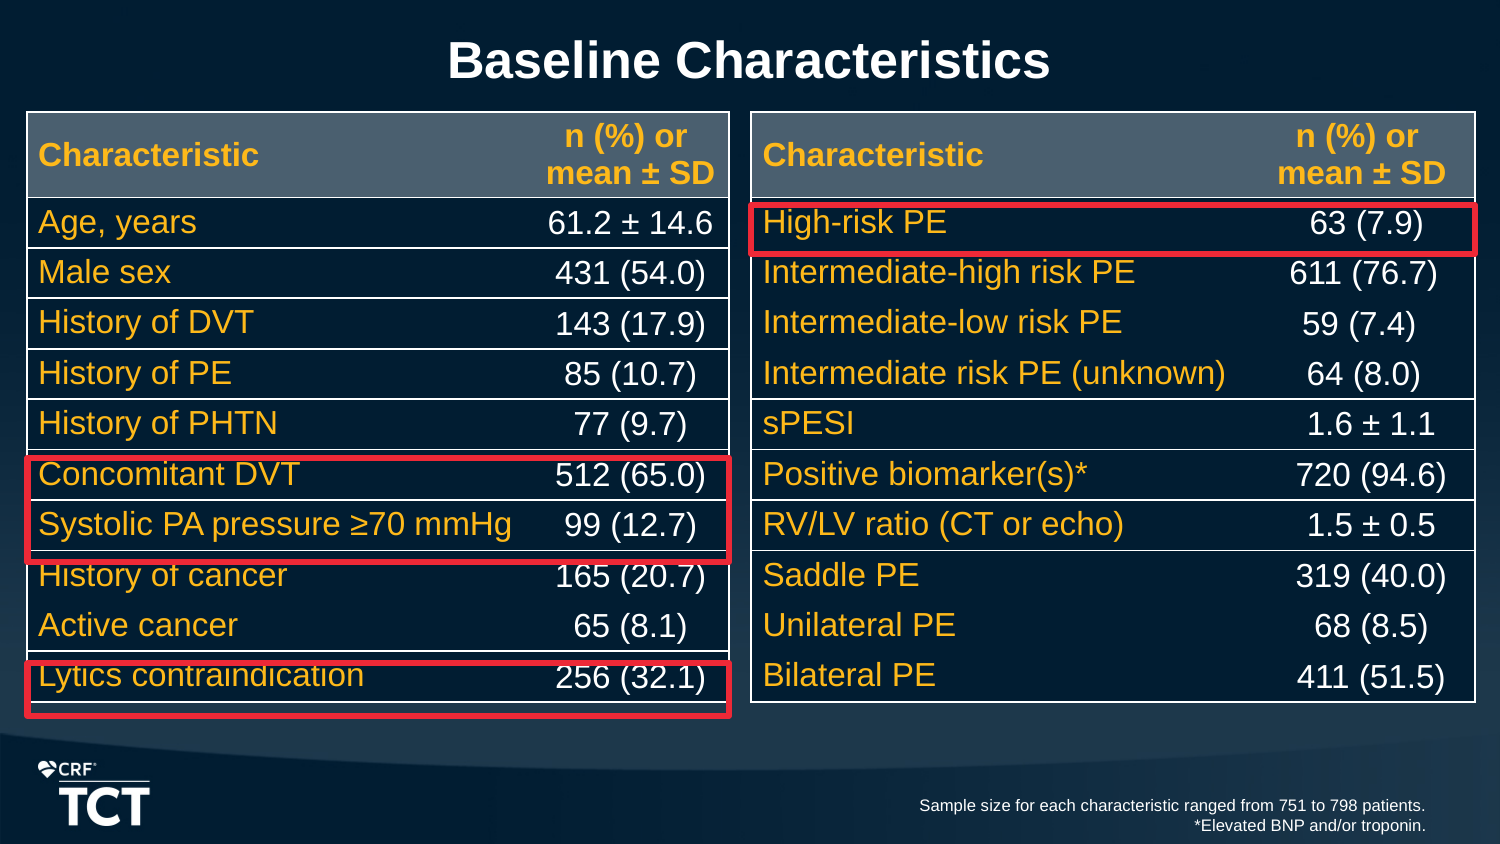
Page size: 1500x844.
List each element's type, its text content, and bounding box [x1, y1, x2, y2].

table_cell 1.5 ± 0.5 [1249, 501, 1474, 550]
table_cell History of cancer [28, 563, 532, 601]
table_cell 431 (54.0) [532, 249, 728, 297]
title Baseline Characteristics [111, 18, 1387, 113]
table_cell History of PE [28, 350, 532, 398]
table_cell 64 (8.0) [1249, 349, 1474, 398]
table_cell Active cancer [28, 601, 532, 650]
table_header Characteristic [28, 113, 532, 197]
table_cell Intermediate-low risk PE [752, 298, 1249, 349]
table_cell 411 (51.5) [1249, 651, 1474, 701]
table_cell 165 (20.7) [532, 563, 728, 601]
table_cell 59 (7.4) [1249, 298, 1474, 349]
table_header n (%) or mean ± SD [532, 113, 728, 197]
table_cell Intermediate-high risk PE [752, 254, 1249, 298]
table_header Characteristic [752, 113, 1249, 197]
table_cell High-risk PE [752, 198, 1249, 205]
text_box [27, 663, 729, 716]
table_cell 512 (65.0) [532, 450, 728, 457]
table_cell 77 (9.7) [532, 400, 728, 449]
picture [0, 0, 1500, 844]
table_cell 61.2 ± 14.6 [532, 198, 728, 247]
table_header n (%) or mean ± SD [1249, 113, 1474, 197]
table_cell Positive biomarker(s)* [752, 450, 1249, 499]
table_cell Bilateral PE [752, 651, 1249, 701]
table_cell RV/LV ratio (CT or echo) [752, 501, 1249, 550]
table_cell 720 (94.6) [1249, 450, 1474, 499]
table_cell 319 (40.0) [1249, 551, 1474, 601]
table_cell 65 (8.1) [532, 601, 728, 650]
table_cell History of PHTN [28, 400, 532, 449]
table_cell Male sex [28, 249, 532, 297]
table_cell Saddle PE [752, 551, 1249, 601]
table_cell Lytics contraindication [28, 652, 532, 663]
table_cell Concomitant DVT [28, 450, 532, 457]
table_cell 256 (32.1) [532, 652, 728, 663]
table_cell 63 (7.9) [1249, 198, 1474, 205]
table_cell Age, years [28, 198, 532, 247]
text_box [27, 457, 729, 563]
table_cell 611 (76.7) [1249, 254, 1474, 298]
text_box [751, 205, 1475, 254]
table_cell sPESI [752, 400, 1249, 449]
table_cell History of DVT [28, 299, 532, 348]
text_box Sample size for each characteristic ranged from 751 to 798 patients. *Elevated BNP and/or troponin. [829, 787, 1442, 842]
table_cell Intermediate risk PE (unknown) [752, 349, 1249, 398]
table_cell 68 (8.5) [1249, 601, 1474, 651]
table_cell 143 (17.9) [532, 299, 728, 348]
table_cell 85 (10.7) [532, 350, 728, 398]
table_cell 1.6 ± 1.1 [1249, 400, 1474, 449]
table_cell Unilateral PE [752, 601, 1249, 651]
